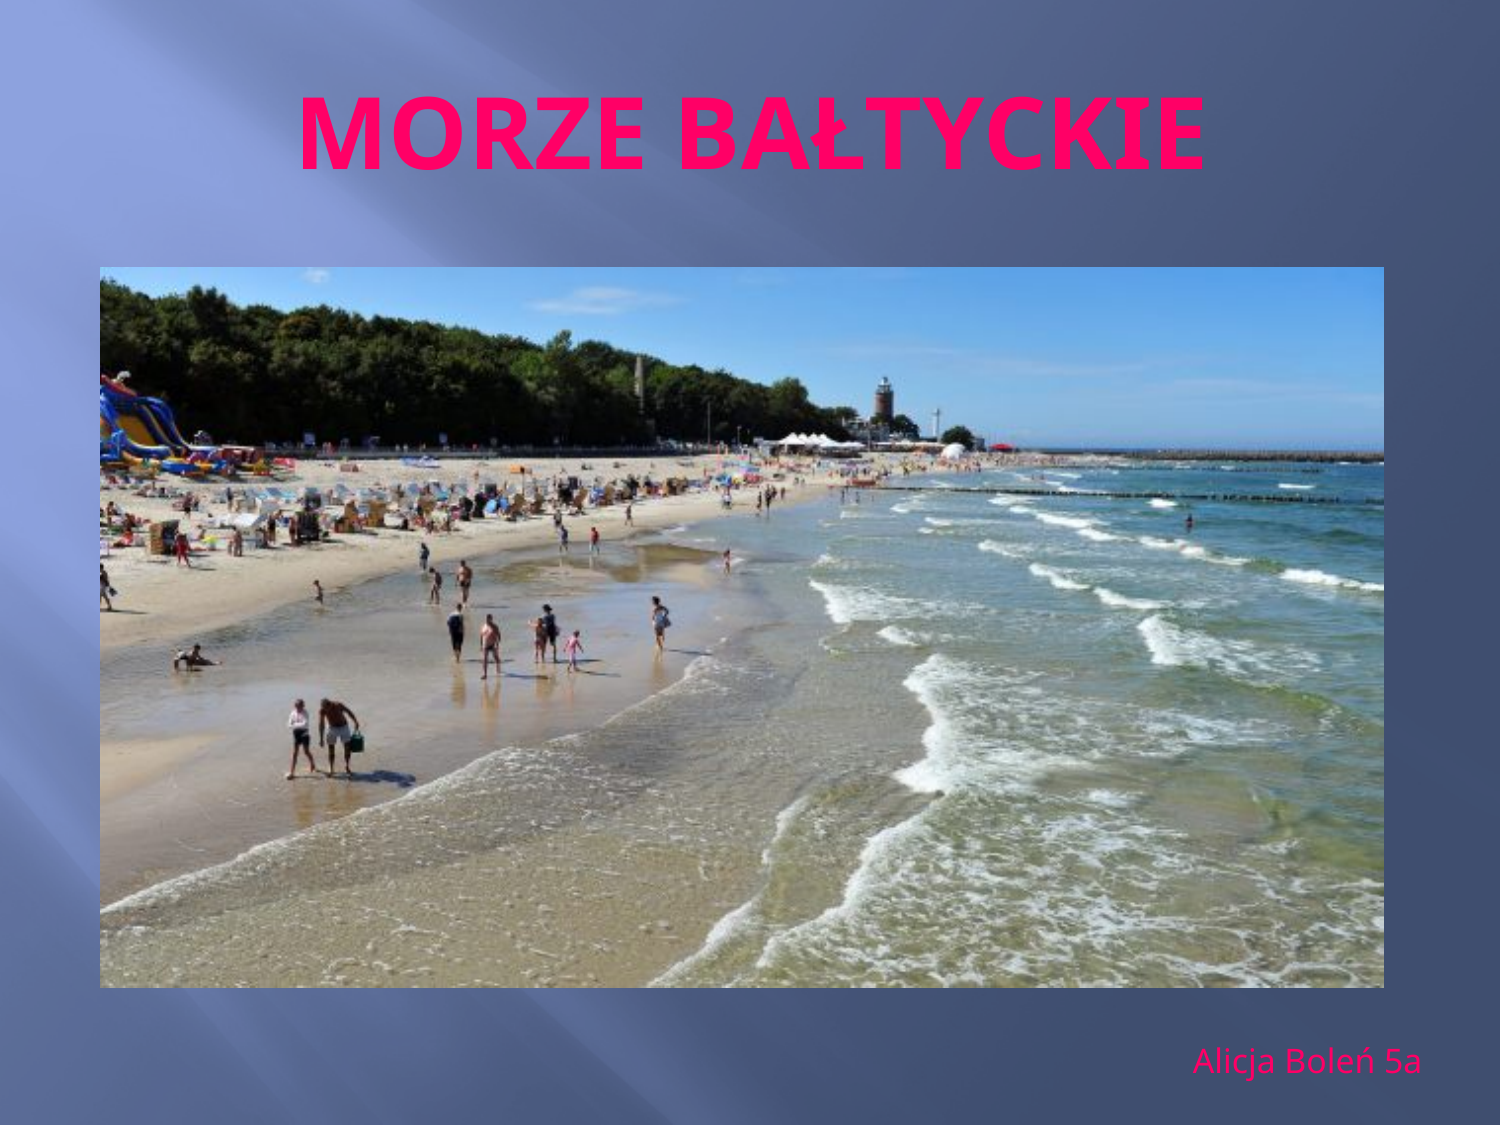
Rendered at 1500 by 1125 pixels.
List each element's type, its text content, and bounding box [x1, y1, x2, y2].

picture [100, 266, 1384, 988]
title Morze bałtyckie [76, 30, 1427, 190]
subtitle Alicja Boleń 5a [1175, 1032, 1441, 1092]
